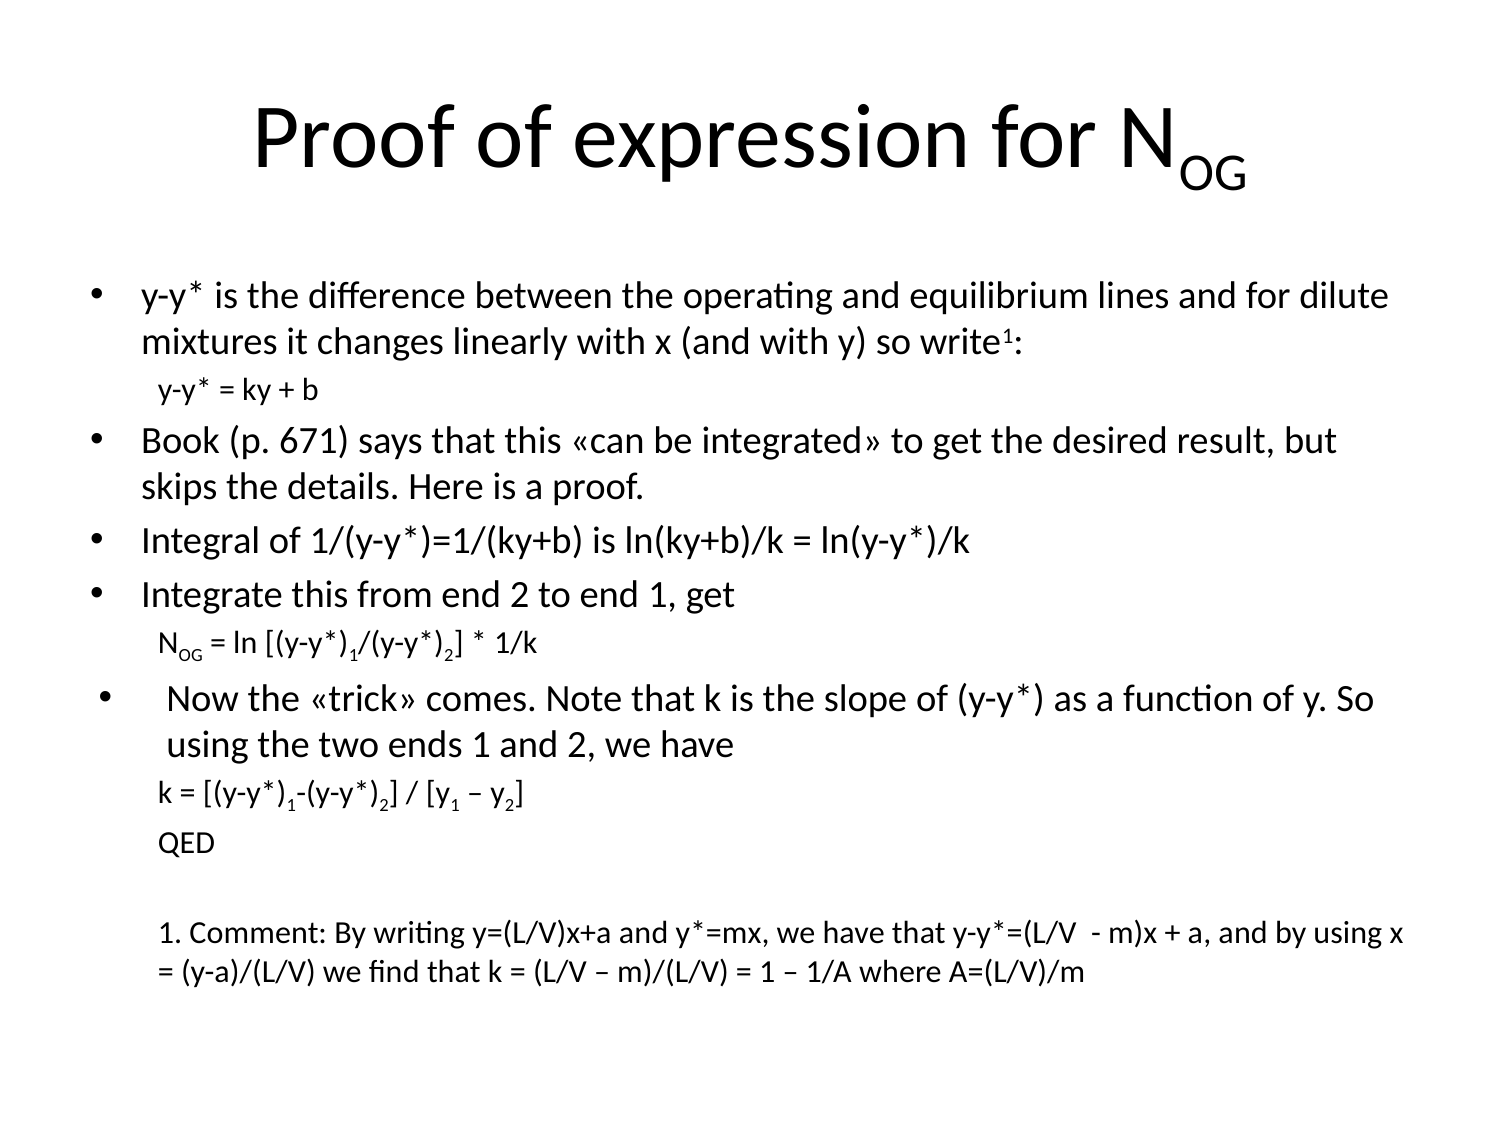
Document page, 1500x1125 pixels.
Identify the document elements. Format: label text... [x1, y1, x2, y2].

title Proof of expression for NOG [75, 45, 1425, 233]
list y-y* is the difference between the operating and equilibrium lines and for dilute mixtures it changes linearly with x (and with y) so write1: y-y* = ky + b Book (p. 671) says that this «can be integrated» to get the desired result, but skips the details. Here is a proof. Integral of 1/(y-y*)=1/(ky+b) is ln(ky+b)/k = ln(y-y*)/k Integrate this from end 2 to end 1, get NOG = ln [(y-y*)1/(y-y*)2] * 1/k Now the «trick» comes. Note that k is the slope of (y-y*) as a function of y. So using the two ends 1 and 2, we have k = [(y-y*)1-(y-y*)2] / [y1 – y2] QED 1. Comment: By writing y=(L/V)x+a and y*=mx, we have that y-y*=(L/V - m)x + a, and by using x = (y-a)/(L/V) we find that k = (L/V – m)/(L/V) = 1 – 1/A where A=(L/V)/m [75, 262, 1425, 1005]
